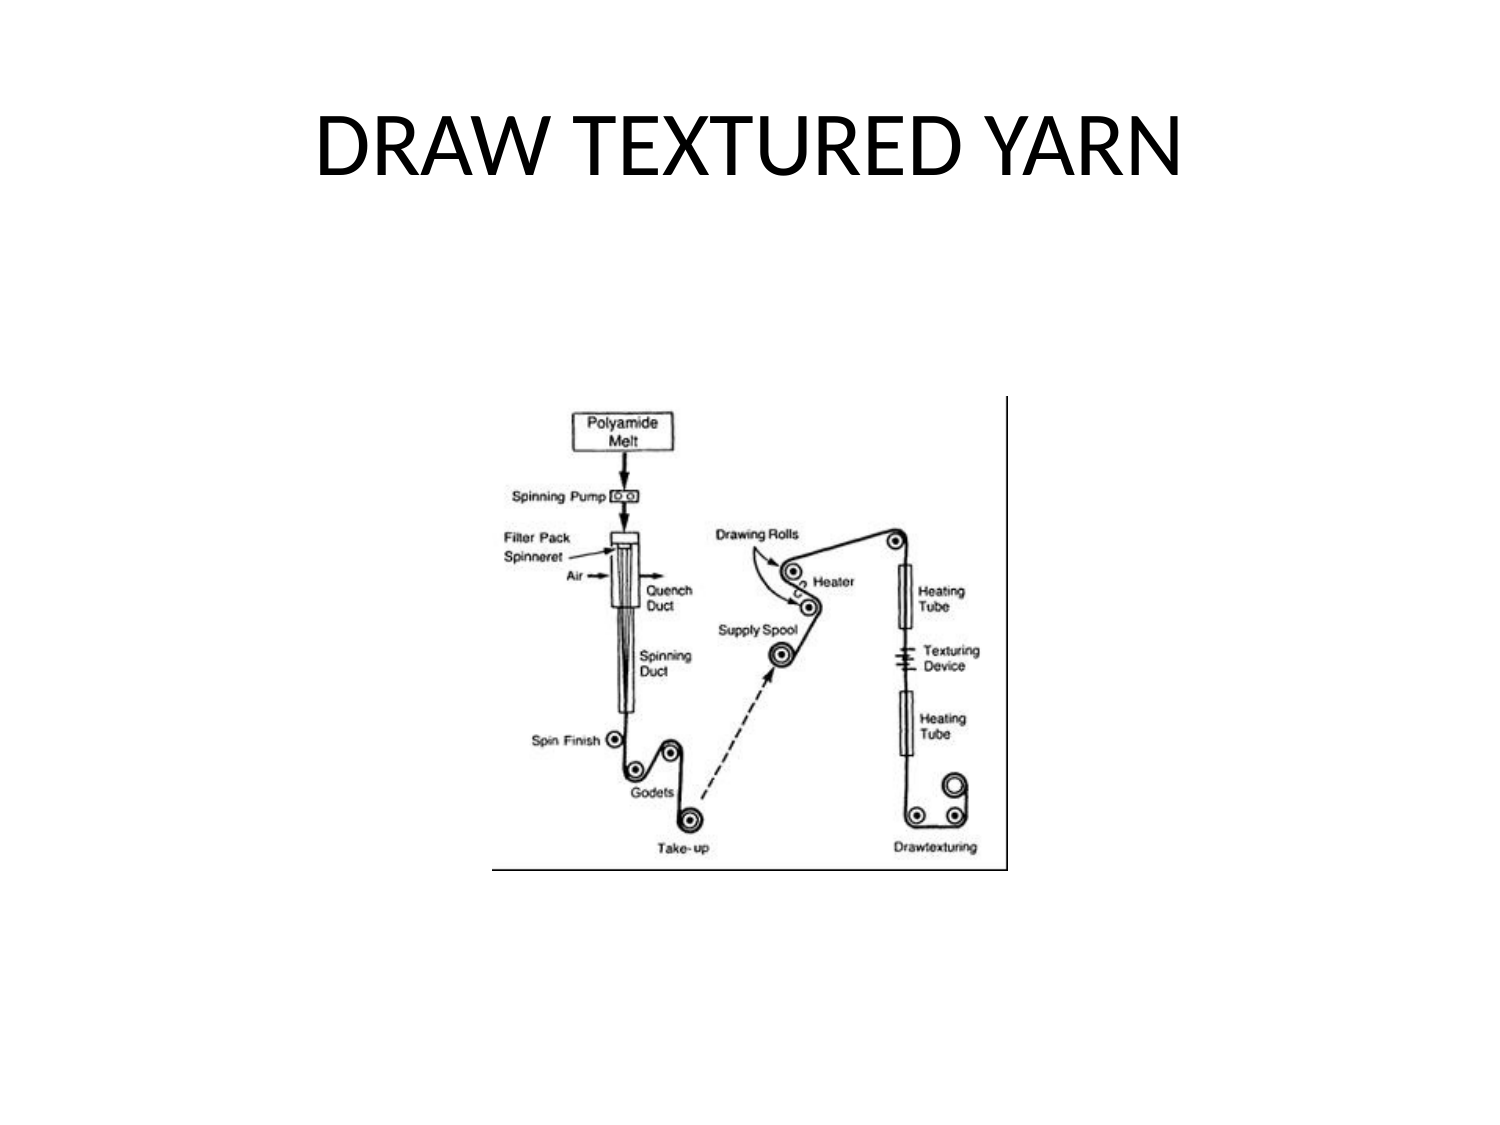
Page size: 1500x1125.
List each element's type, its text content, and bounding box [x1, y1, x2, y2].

title DRAW TEXTURED YARN [75, 45, 1425, 233]
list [492, 396, 1008, 871]
